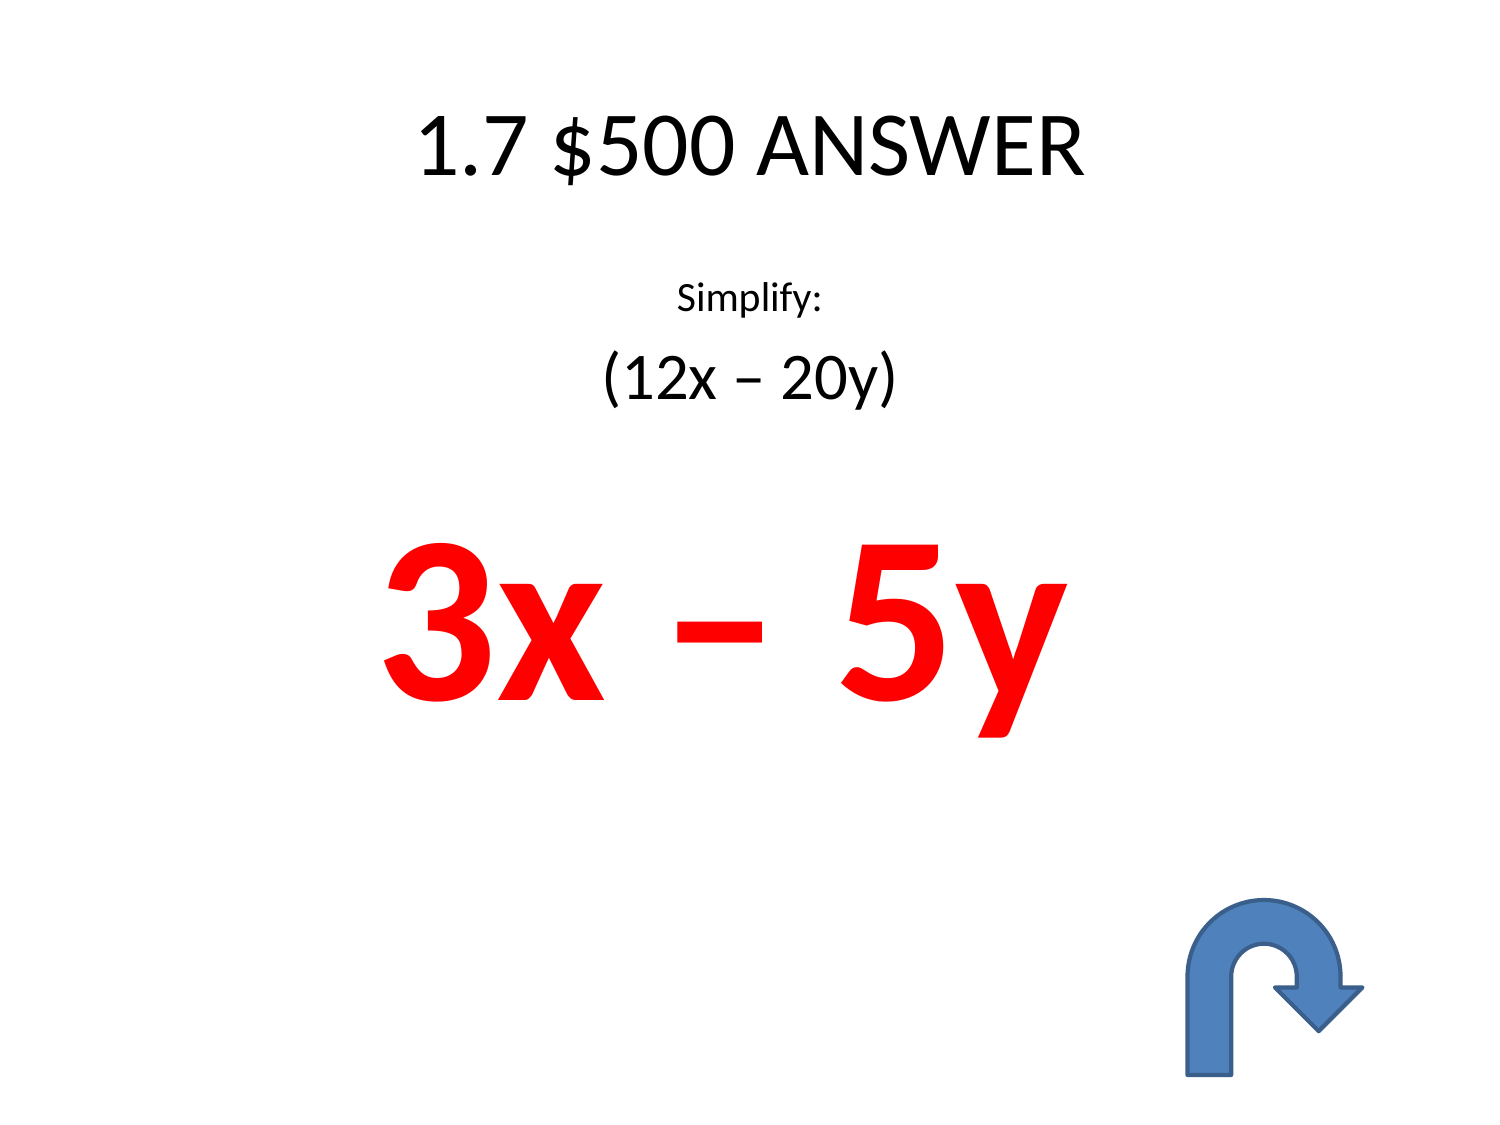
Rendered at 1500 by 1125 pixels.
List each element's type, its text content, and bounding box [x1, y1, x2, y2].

text_box [1185, 897, 1365, 1078]
title 1.7 $500 ANSWER [75, 45, 1425, 233]
